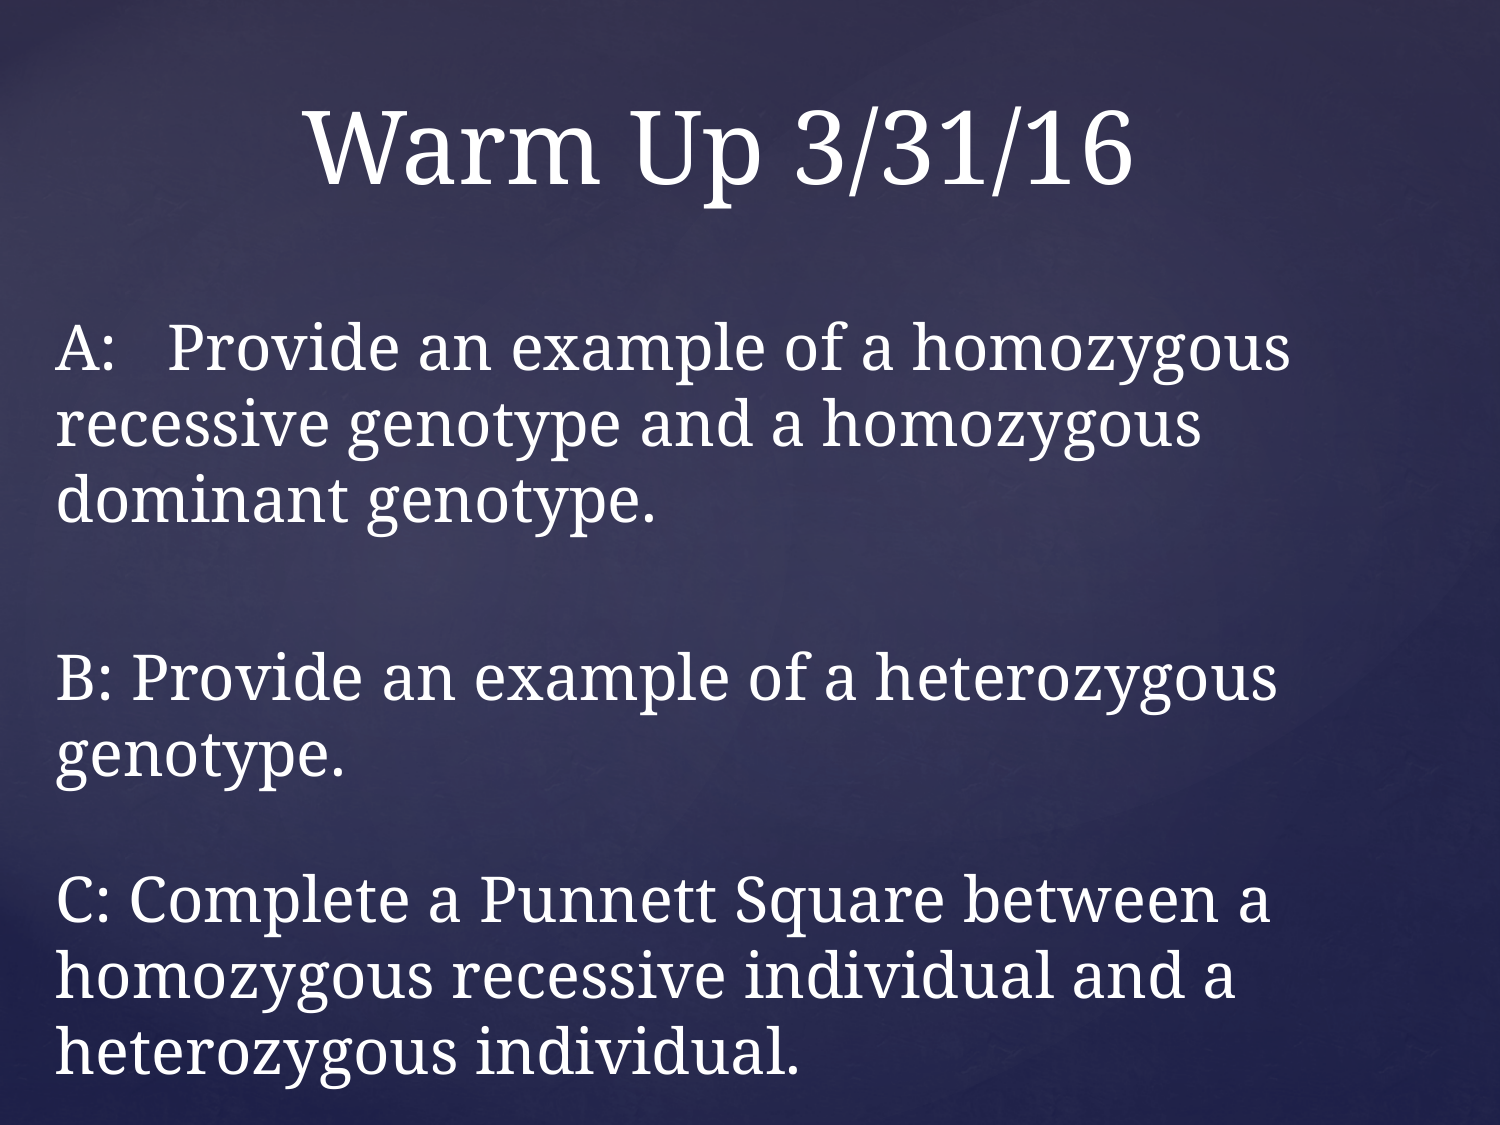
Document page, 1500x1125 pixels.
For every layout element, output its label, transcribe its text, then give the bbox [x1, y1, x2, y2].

title Warm Up 3/31/16 [99, 62, 1338, 213]
list A: Provide an example of a homozygous recessive genotype and a homozygous dominant genotype. B: Provide an example of a heterozygous genotype. C: Complete a Punnett Square between a homozygous recessive individual and a heterozygous individual. [37, 299, 1463, 1100]
